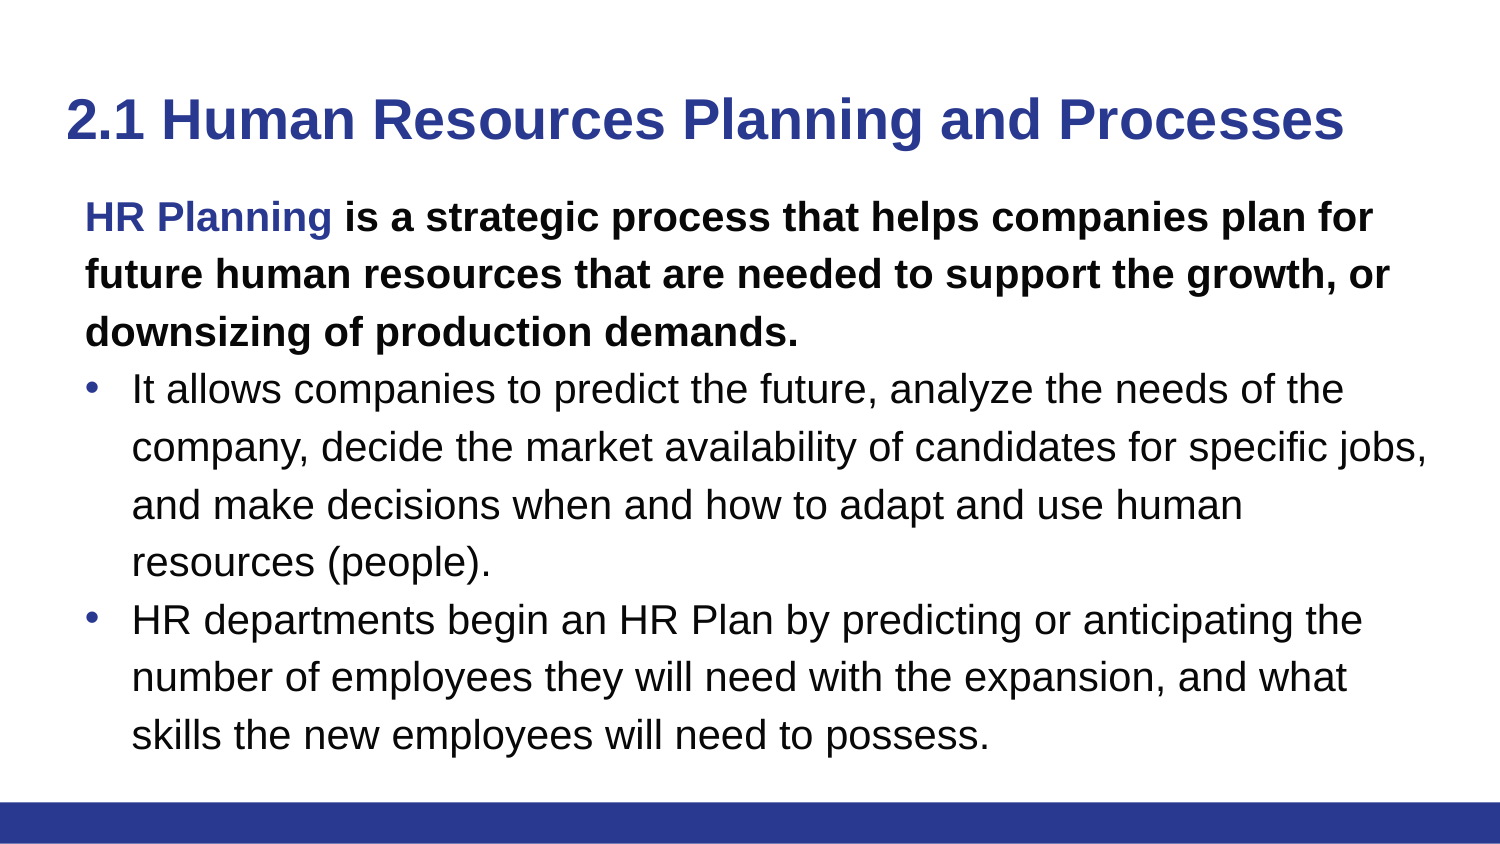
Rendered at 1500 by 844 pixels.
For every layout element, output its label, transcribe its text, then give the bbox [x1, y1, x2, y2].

title 2.1 Human Resources Planning and Processes [51, 67, 1449, 166]
list HR Planning is a strategic process that helps companies plan for future human resources that are needed to support the growth, or downsizing of production demands. It allows companies to predict the future, analyze the needs of the company, decide the market availability of candidates for specific jobs, and make decisions when and how to adapt and use human resources (people). HR departments begin an HR Plan by predicting or anticipating the number of employees they will need with the expansion, and what skills the new employees will need to possess. [51, 166, 1449, 777]
